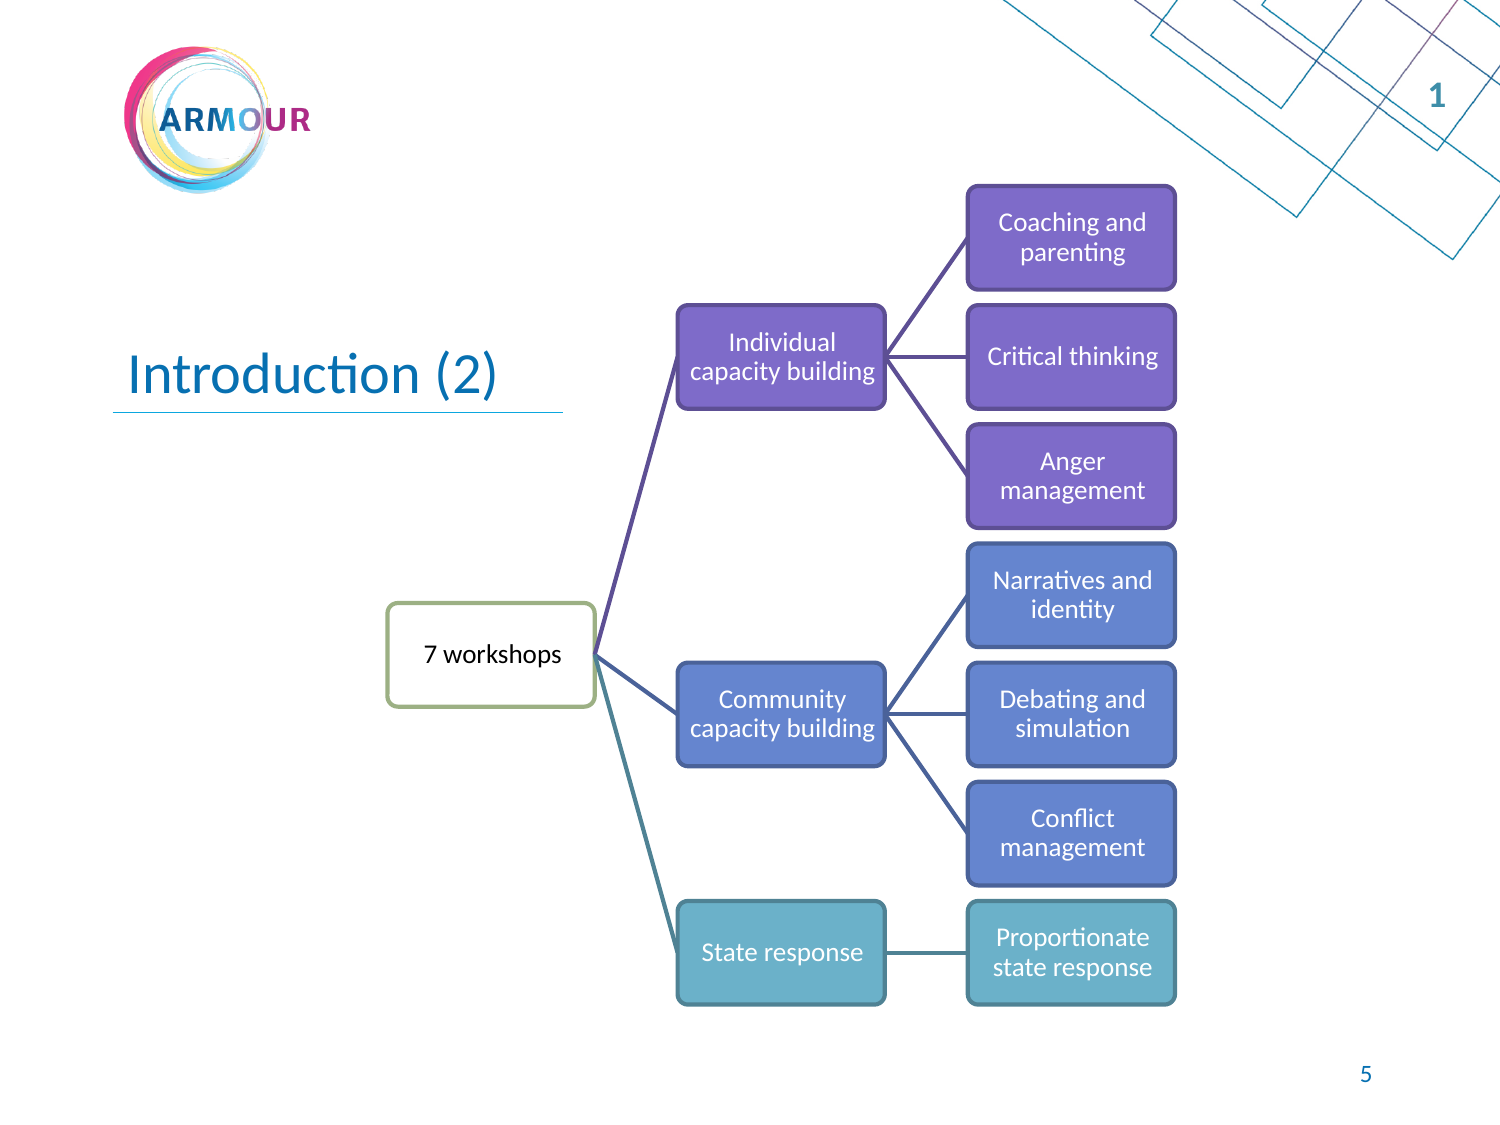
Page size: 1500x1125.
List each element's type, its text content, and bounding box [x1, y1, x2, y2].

text_box 1 [1412, 62, 1462, 123]
title Introduction (2) [112, 237, 244, 413]
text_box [249, 185, 1313, 1006]
slide_number 4 [1074, 1042, 1388, 1103]
picture [912, 0, 1500, 316]
picture [112, 39, 323, 200]
